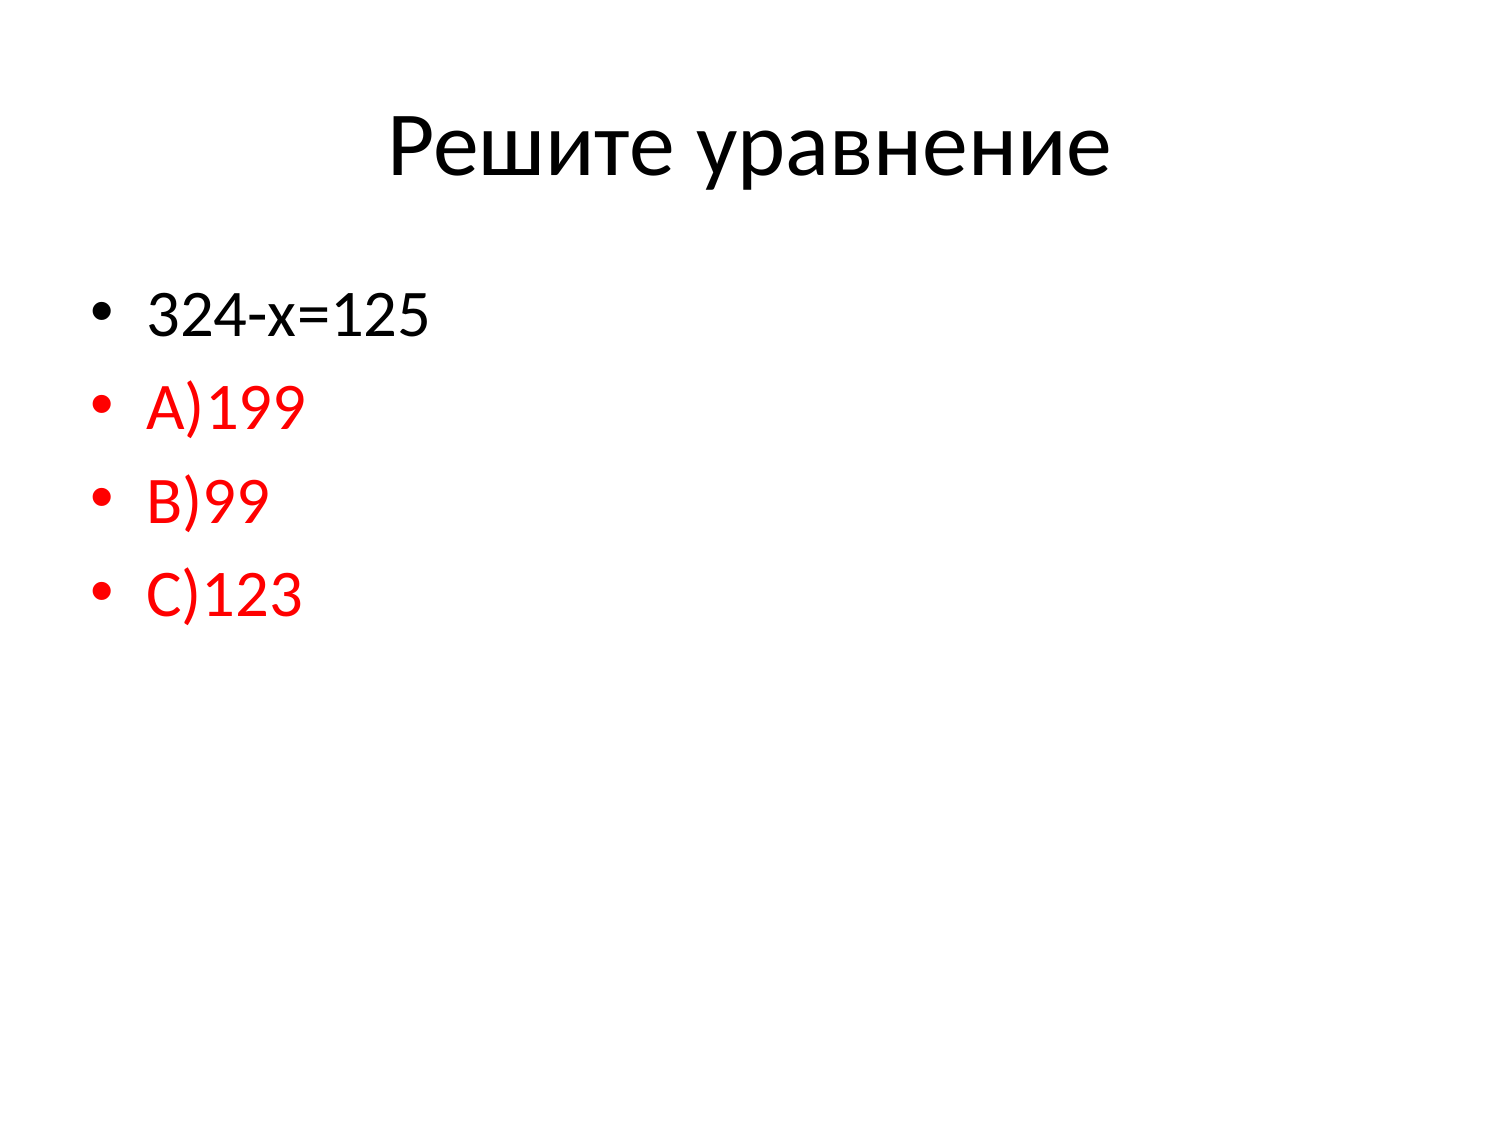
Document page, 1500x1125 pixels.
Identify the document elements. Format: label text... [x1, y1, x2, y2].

title Решите уравнение [75, 45, 1425, 233]
list 324-х=125 А)199 В)99 С)123 [75, 262, 1425, 1005]
